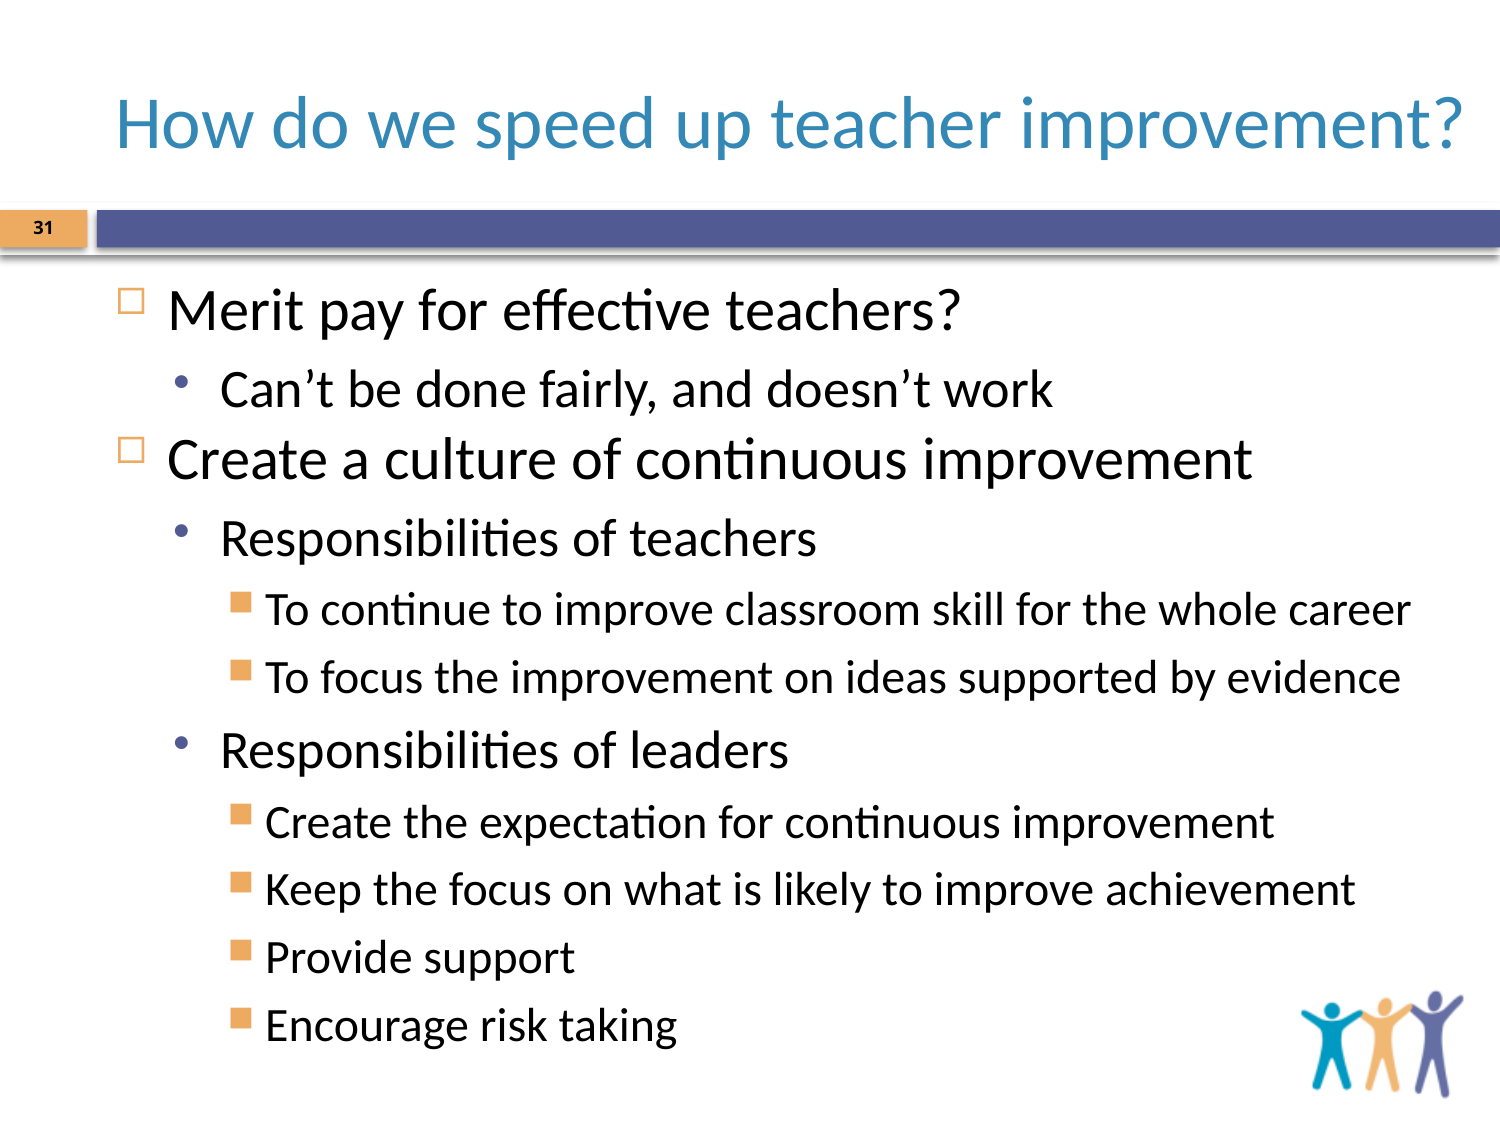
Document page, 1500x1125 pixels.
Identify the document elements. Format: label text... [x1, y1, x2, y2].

list Merit pay for effective teachers? Can’t be done fairly, and doesn’t work Create a culture of continuous improvement Responsibilities of teachers To continue to improve classroom skill for the whole career To focus the improvement on ideas supported by evidence Responsibilities of leaders Create the expectation for continuous improvement Keep the focus on what is likely to improve achievement Provide support Encourage risk taking [100, 262, 1438, 1125]
slide_number 31 [0, 208, 88, 249]
title How do we speed up teacher improvement? [100, 37, 1500, 200]
